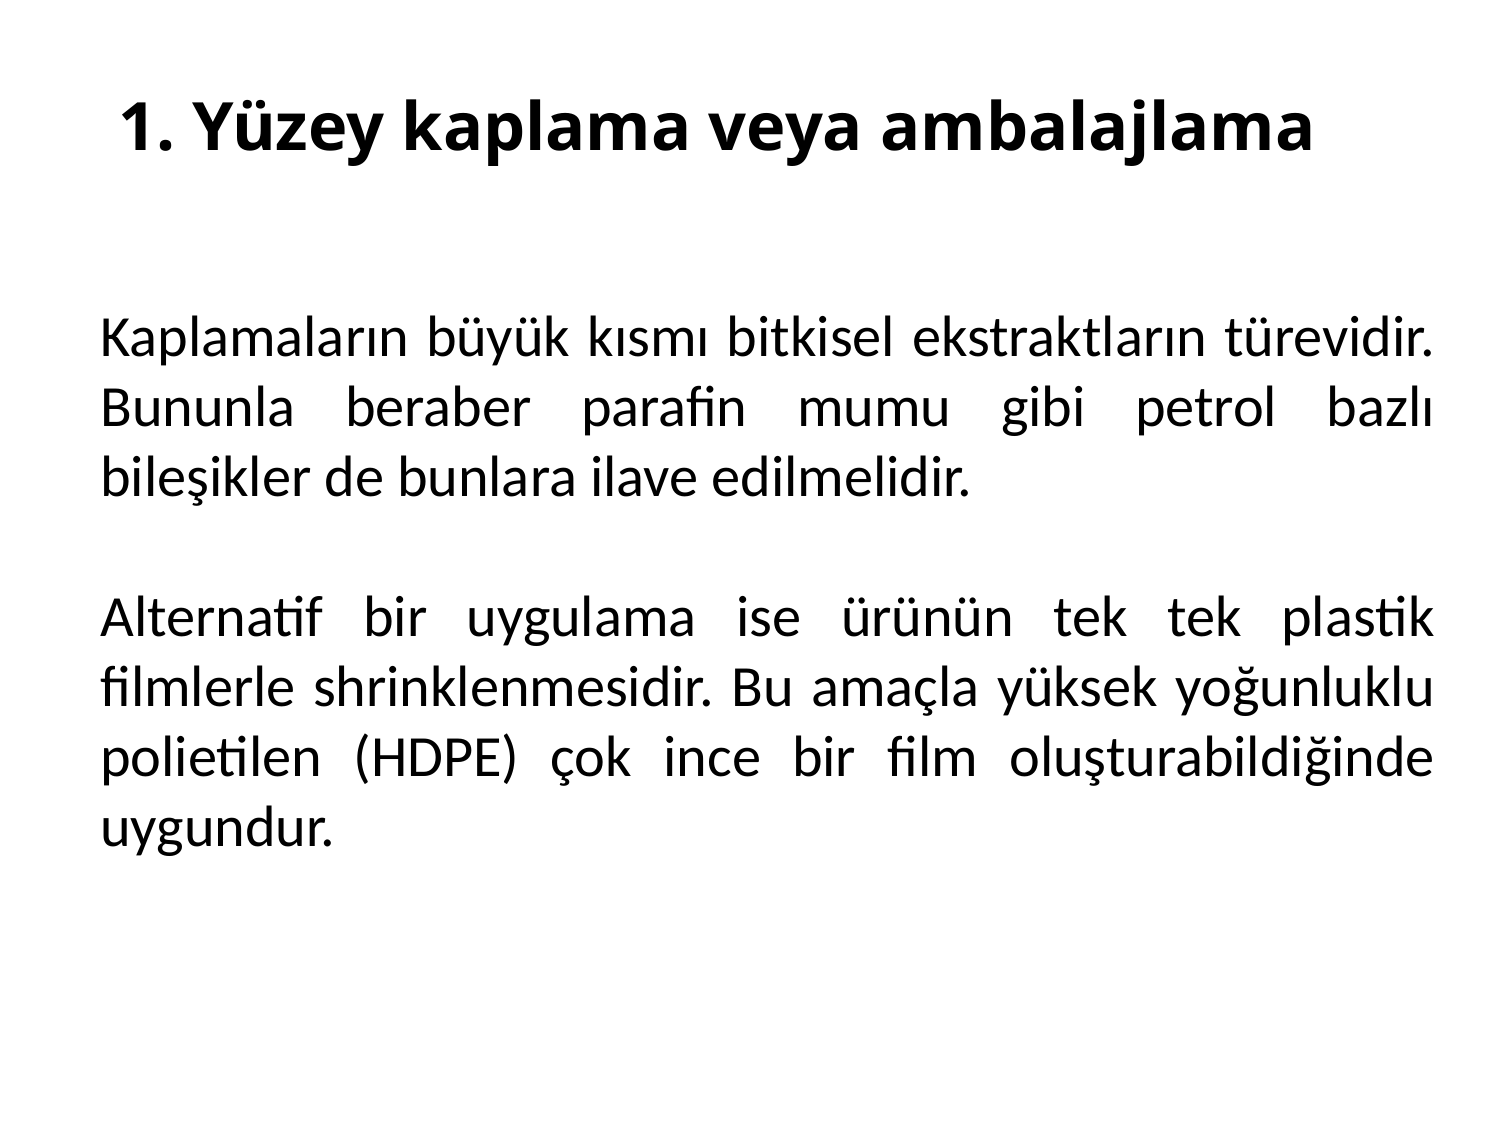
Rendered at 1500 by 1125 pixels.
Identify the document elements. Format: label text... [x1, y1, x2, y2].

title 1. Yüzey kaplama veya ambalajlama [103, 59, 1397, 278]
text_box Kaplamaların büyük kısmı bitkisel ekstraktların türevidir. Bununla beraber parafin mumu gibi petrol bazlı bileşikler de bunlara ilave edilmelidir. Alternatif bir uygulama ise ürünün tek tek plastik filmlerle shrinklenmesidir. Bu amaçla yüksek yoğunluklu polietilen (HDPE) çok ince bir film oluşturabildiğinde uygundur. [85, 290, 1450, 866]
